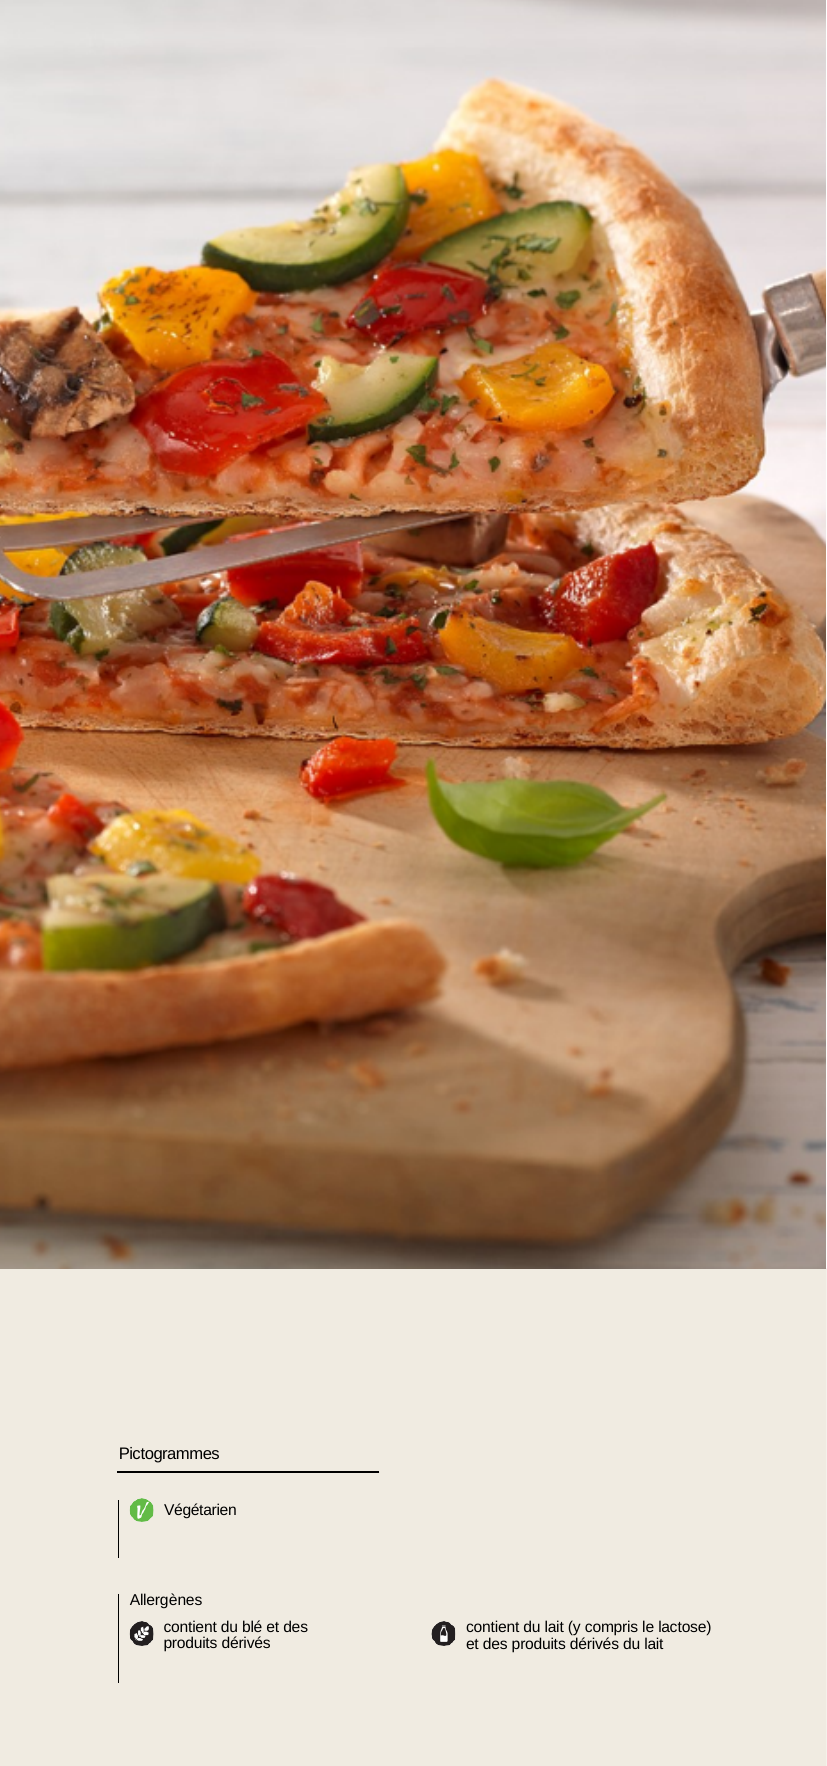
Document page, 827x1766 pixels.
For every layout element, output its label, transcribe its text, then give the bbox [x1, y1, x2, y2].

text_box [129, 1621, 154, 1646]
text_box contient du blé et des produits dérivés [161, 1614, 326, 1653]
text_box [0, 1276, 827, 1766]
picture [0, 0, 827, 1269]
text_box [431, 1621, 456, 1646]
text_box Végétarien [162, 1497, 244, 1519]
text_box contient du lait (y compris le lactose) et des produits dérivés du lait [464, 1614, 714, 1653]
text_box Allergènes [127, 1587, 456, 1609]
text_box [129, 1498, 154, 1523]
text_box Pictogrammes [116, 1440, 381, 1463]
